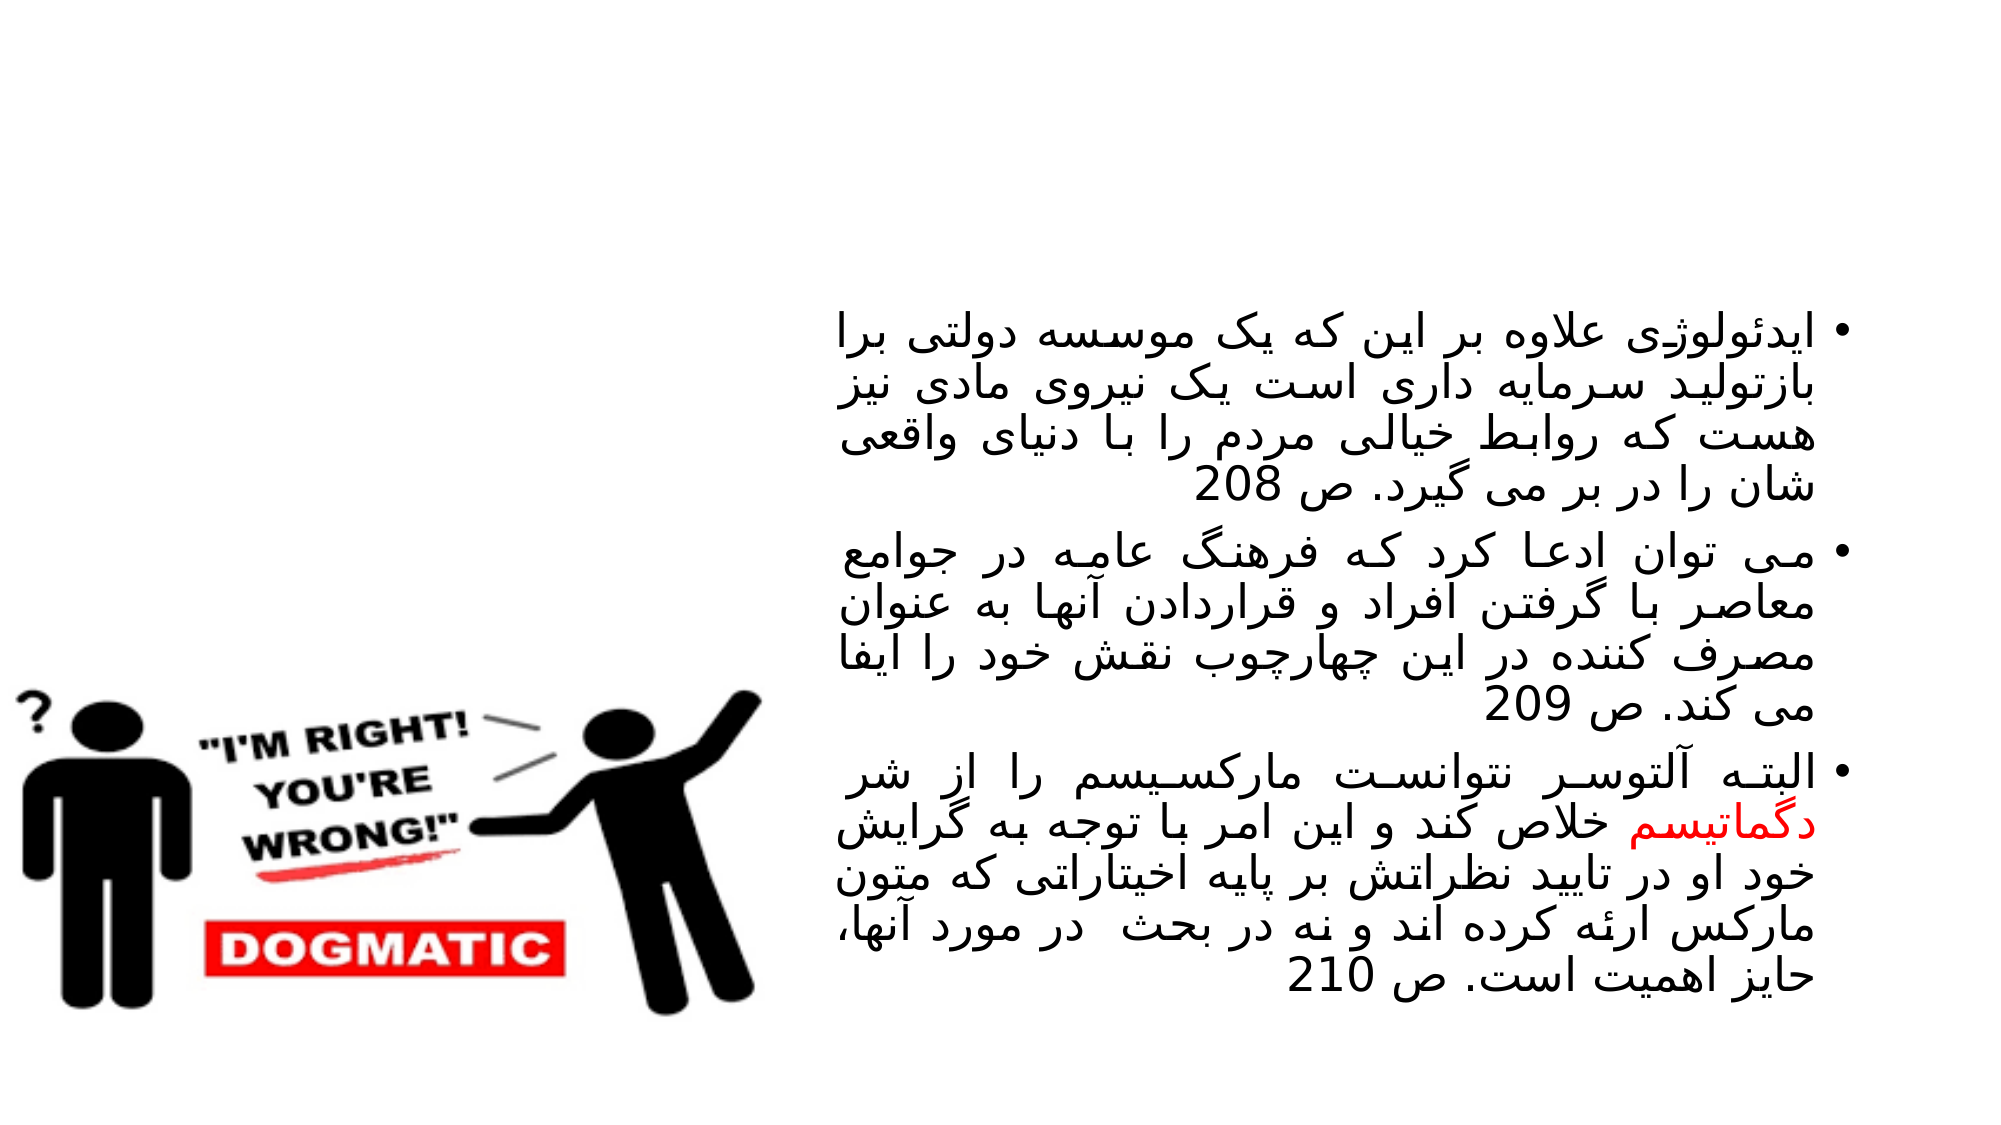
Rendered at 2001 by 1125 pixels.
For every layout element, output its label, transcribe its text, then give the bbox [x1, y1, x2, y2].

picture [0, 677, 788, 1031]
list ایدئولوژی علاوه بر این که یک موسسه دولتی برا بازتولید سرمایه داری است یک نیروی مادی نیز هست که روابط خیالی مردم را با دنیای واقعی شان را در بر می گیرد. ص 208 می توان ادعا کرد که فرهنگ عامه در جوامع معاصر با گرفتن افراد و قراردادن آنها به عنوان مصرف کننده در این چهارچوب نقش خود را ایفا می کند. ص 209 البته آلتوسر نتوانست مارکسیسم را از شر دگماتیسم خلاص کند و این امر با توجه به گرایش خود او در تایید نظراتش بر پایه اخیتاراتی که متون مارکس ارئه کرده اند و نه در بحث در مورد آنها، حایز اهمیت است. ص 210 [817, 299, 1863, 1014]
